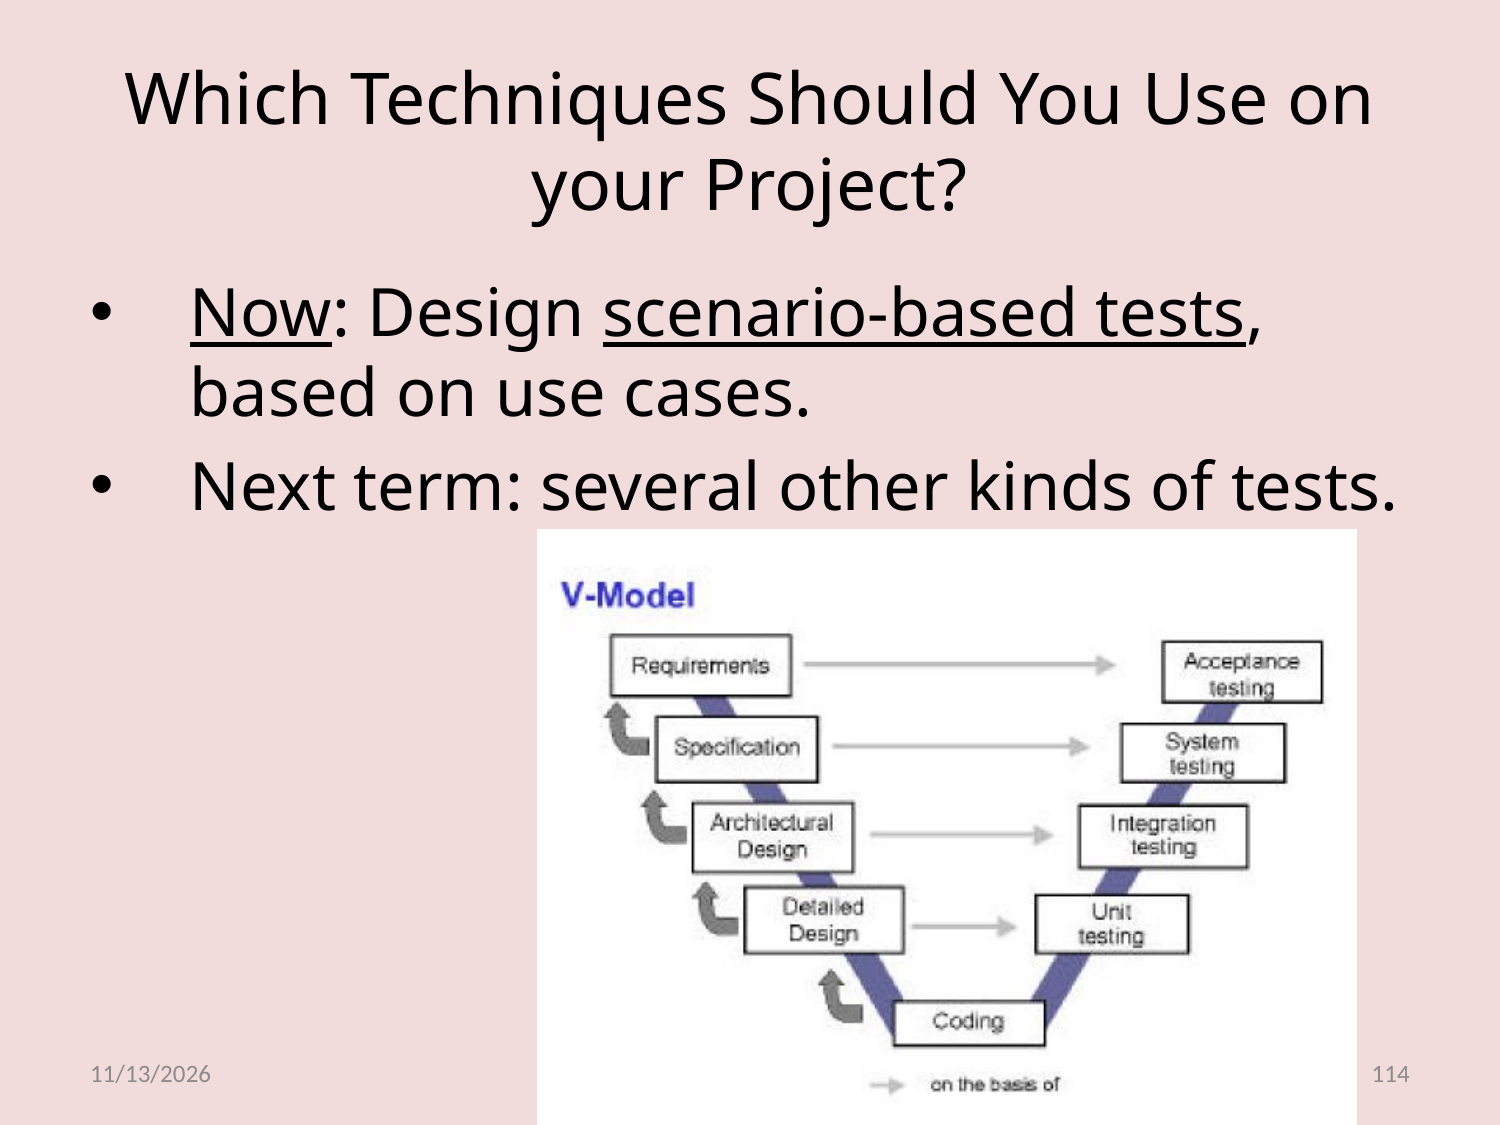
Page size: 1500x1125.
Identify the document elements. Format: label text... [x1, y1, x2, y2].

list Now: Design scenario-based tests, based on use cases. Next term: several other kinds of tests. [75, 262, 1425, 1005]
picture [537, 529, 1357, 1125]
slide_number 114 [1360, 1042, 1425, 1103]
title Which Techniques Should You Use on your Project? [75, 45, 1425, 233]
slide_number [75, 1042, 425, 1103]
